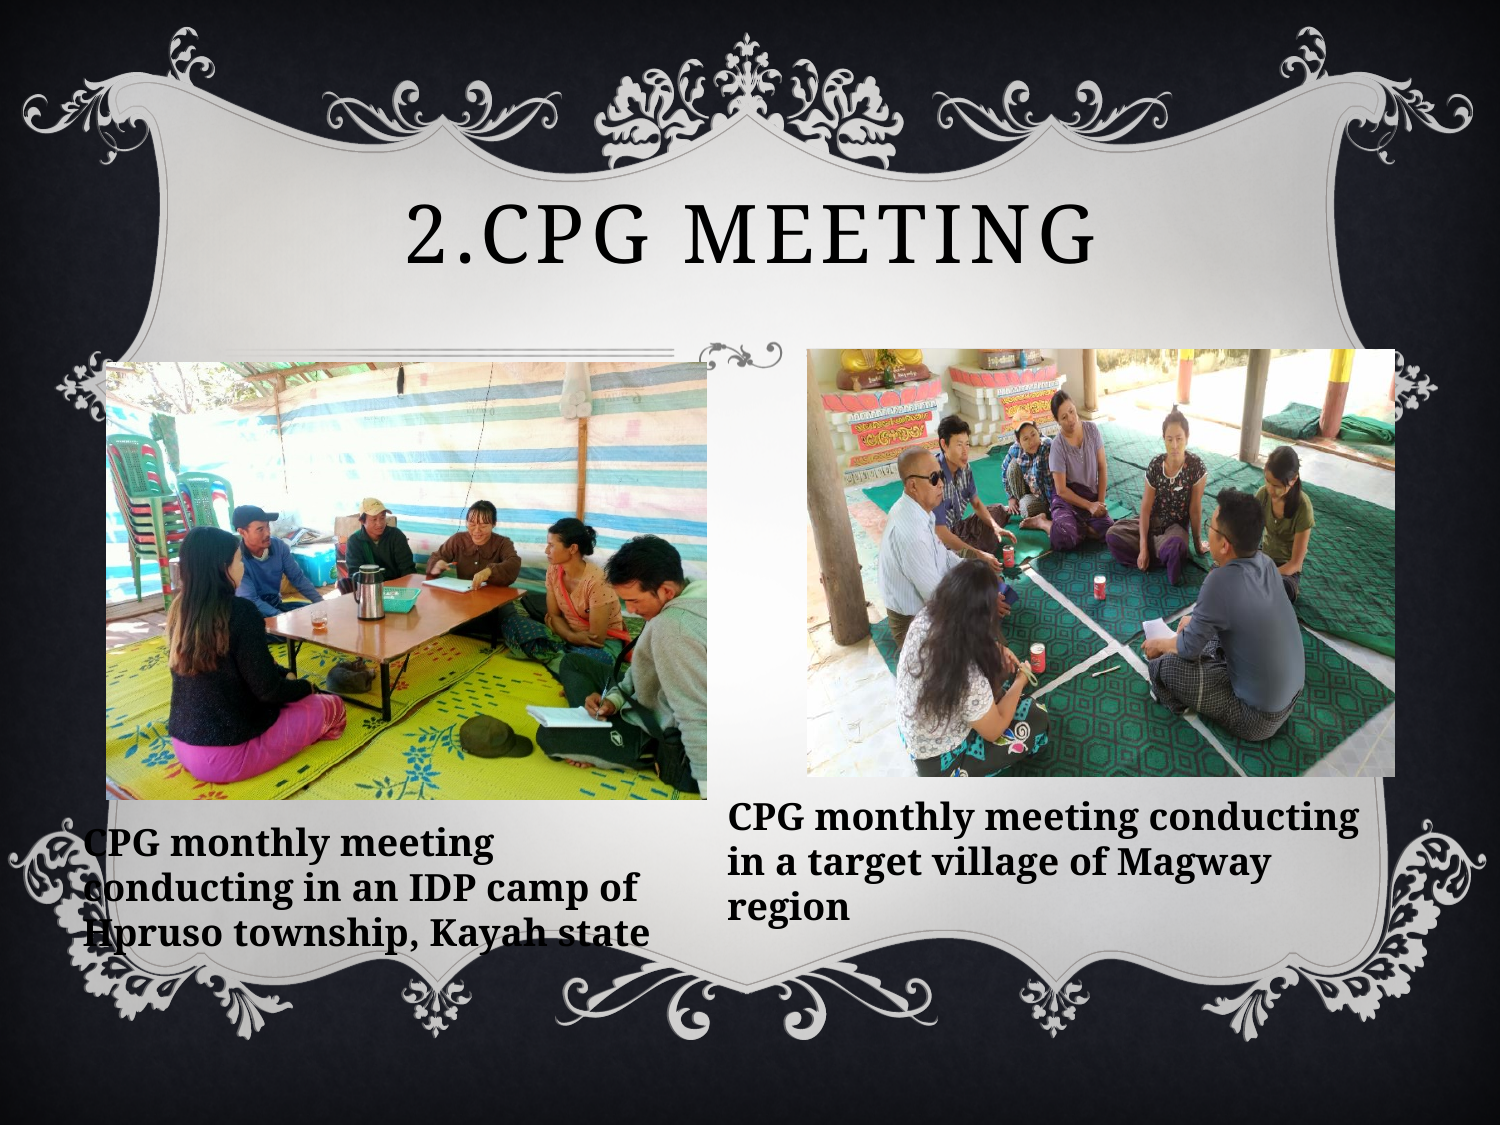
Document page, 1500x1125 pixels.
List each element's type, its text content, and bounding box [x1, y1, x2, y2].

text_box CPG monthly meeting conducting in a target village of Magway region [712, 785, 1395, 935]
text_box CPG monthly meeting conducting in an IDP camp of Hpruso township, Kayah state [67, 811, 718, 962]
title 2.Cpg meeting [225, 174, 1275, 288]
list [106, 362, 707, 801]
picture [0, 349, 1500, 1125]
picture [0, 0, 1500, 265]
